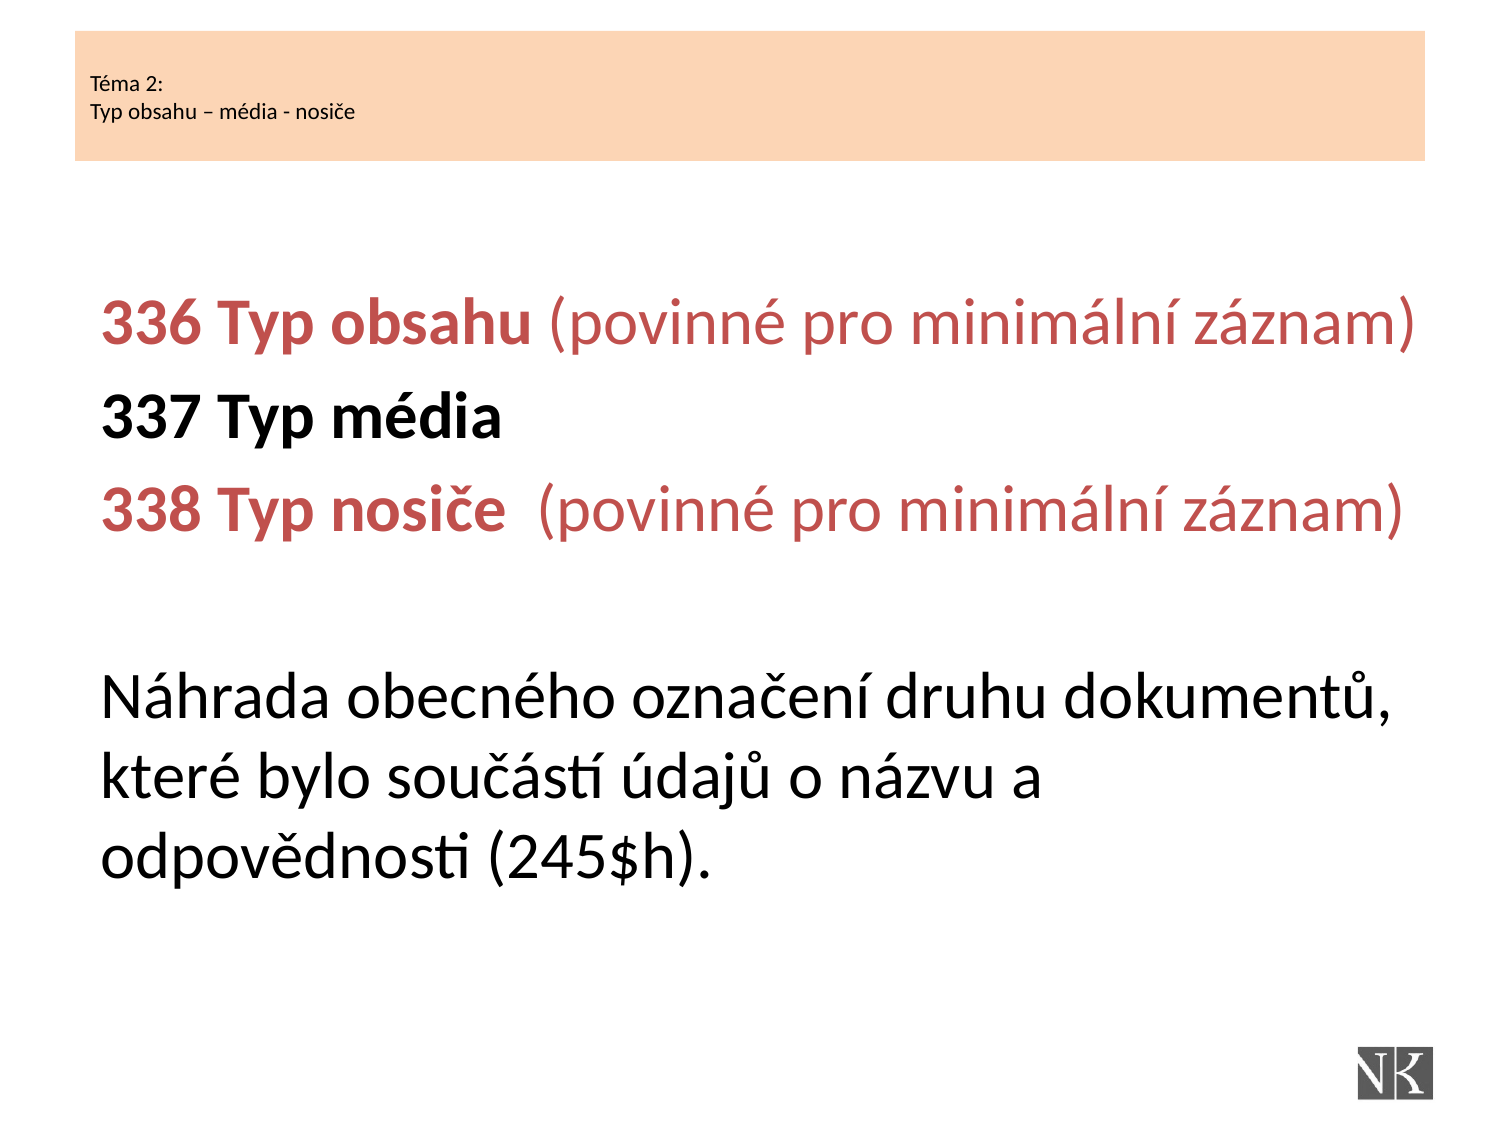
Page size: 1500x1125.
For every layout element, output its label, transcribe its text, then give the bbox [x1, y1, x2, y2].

picture [1356, 1046, 1436, 1103]
title Téma 2: Typ obsahu – média - nosiče [75, 30, 1425, 161]
list 336 Typ obsahu (povinné pro minimální záznam) 337 Typ média 338 Typ nosiče (povinné pro minimální záznam) Náhrada obecného označení druhu dokumentů, které bylo součástí údajů o názvu a odpovědnosti (245$h). [85, 177, 1436, 1075]
